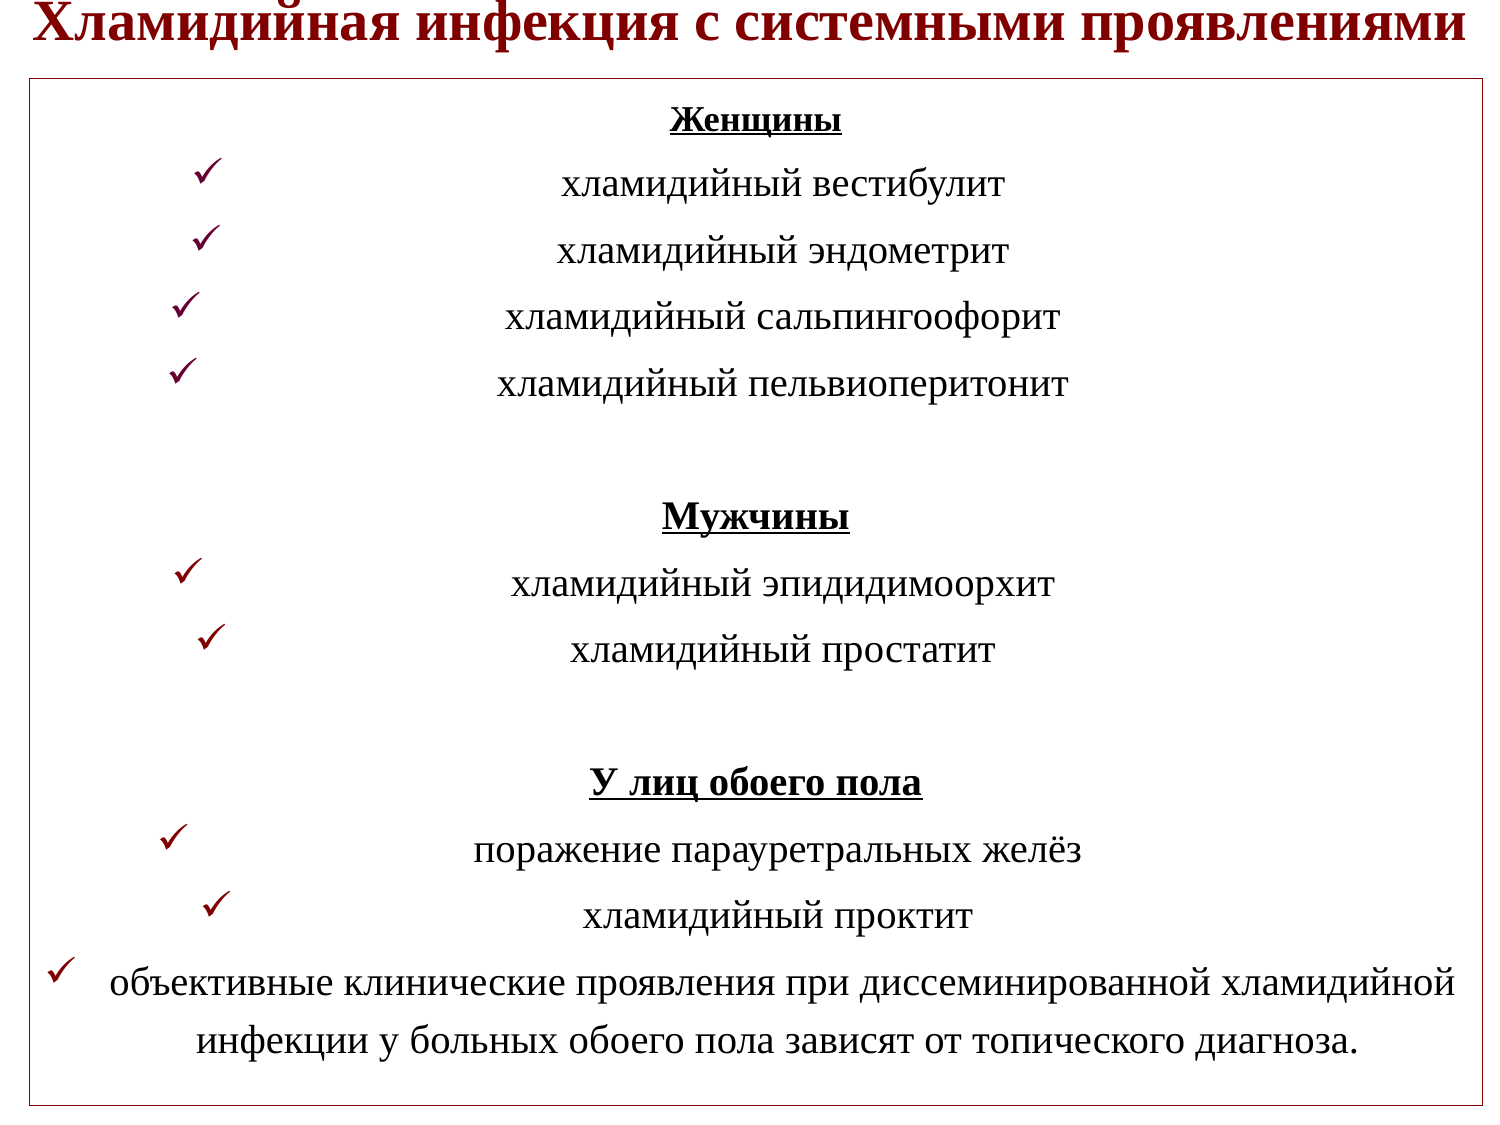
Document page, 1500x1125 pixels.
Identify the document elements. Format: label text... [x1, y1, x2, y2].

title Хламидийная инфекция с системными проявлениями [0, 0, 1500, 114]
list Женщины хламидийный вестибулит хламидийный эндометрит хламидийный сальпингоофорит хламидийный пельвиоперитонит Мужчины хламидийный эпидидимоорхит хламидийный простатит У лиц обоего пола поражение парауретральных желёз хламидийный проктит объективные клинические проявления при диссеминированной хламидийной инфекции у больных обоего пола зависят от топического диагноза. [29, 78, 1483, 1106]
